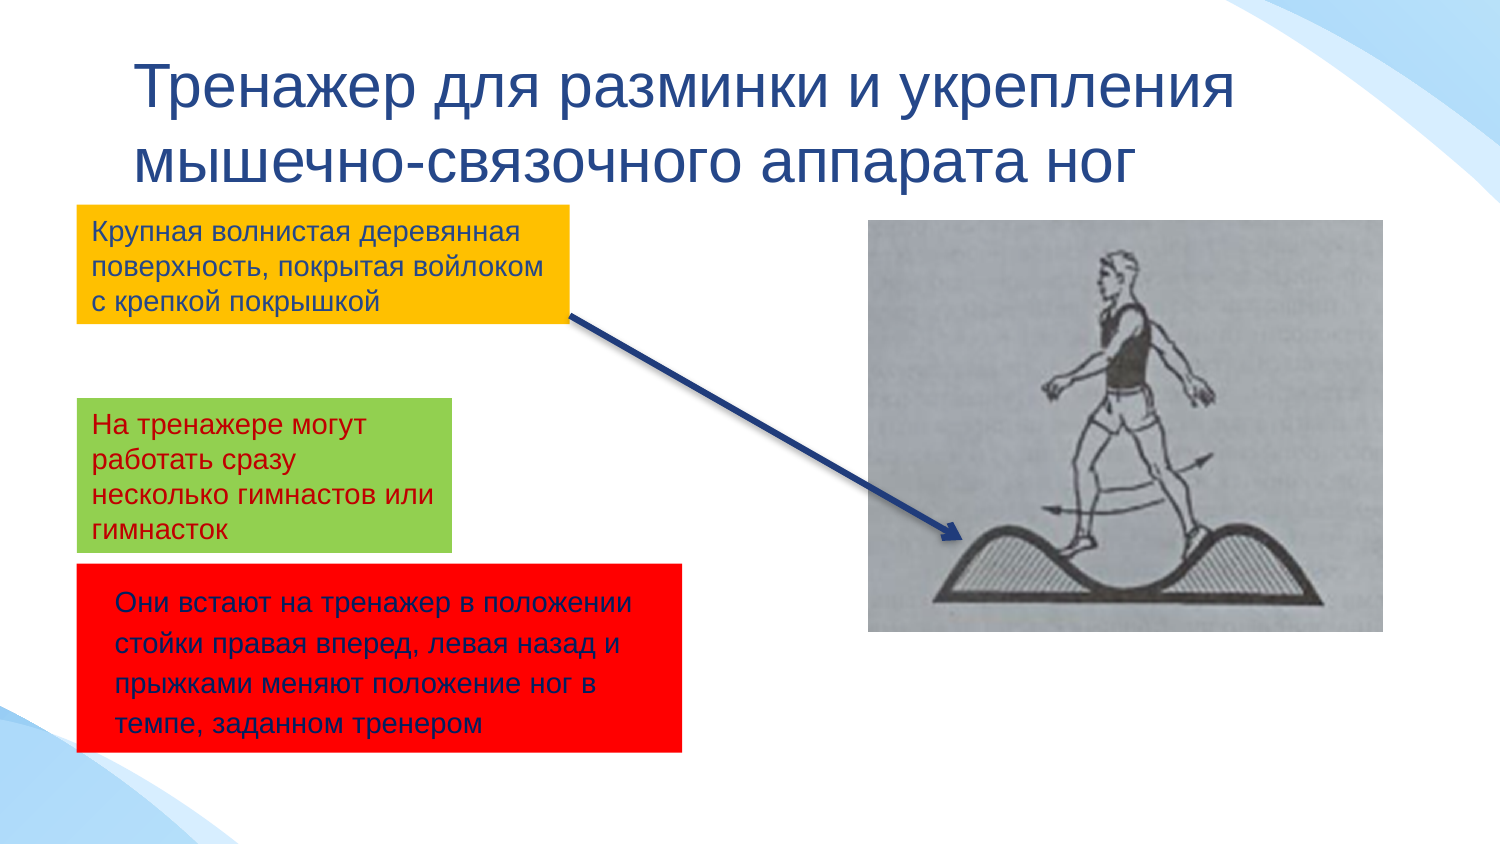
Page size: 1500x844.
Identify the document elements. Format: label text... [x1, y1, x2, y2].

picture [867, 220, 1383, 632]
title Тренажер для разминки и укрепления мышечно-связочного аппарата ног [118, 72, 1382, 167]
text_box На тренажере могут работать сразу несколько гимнастов или гимнасток [76, 398, 452, 553]
text_box Крупная волнистая деревянная поверхность, покрытая войлоком с крепкой покрышкой [76, 204, 570, 325]
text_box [569, 315, 963, 541]
list Они встают на тренажер в положении стойки правая вперед, левая назад и прыжками меняют положение ног в темпе, заданном тренером [76, 563, 683, 753]
